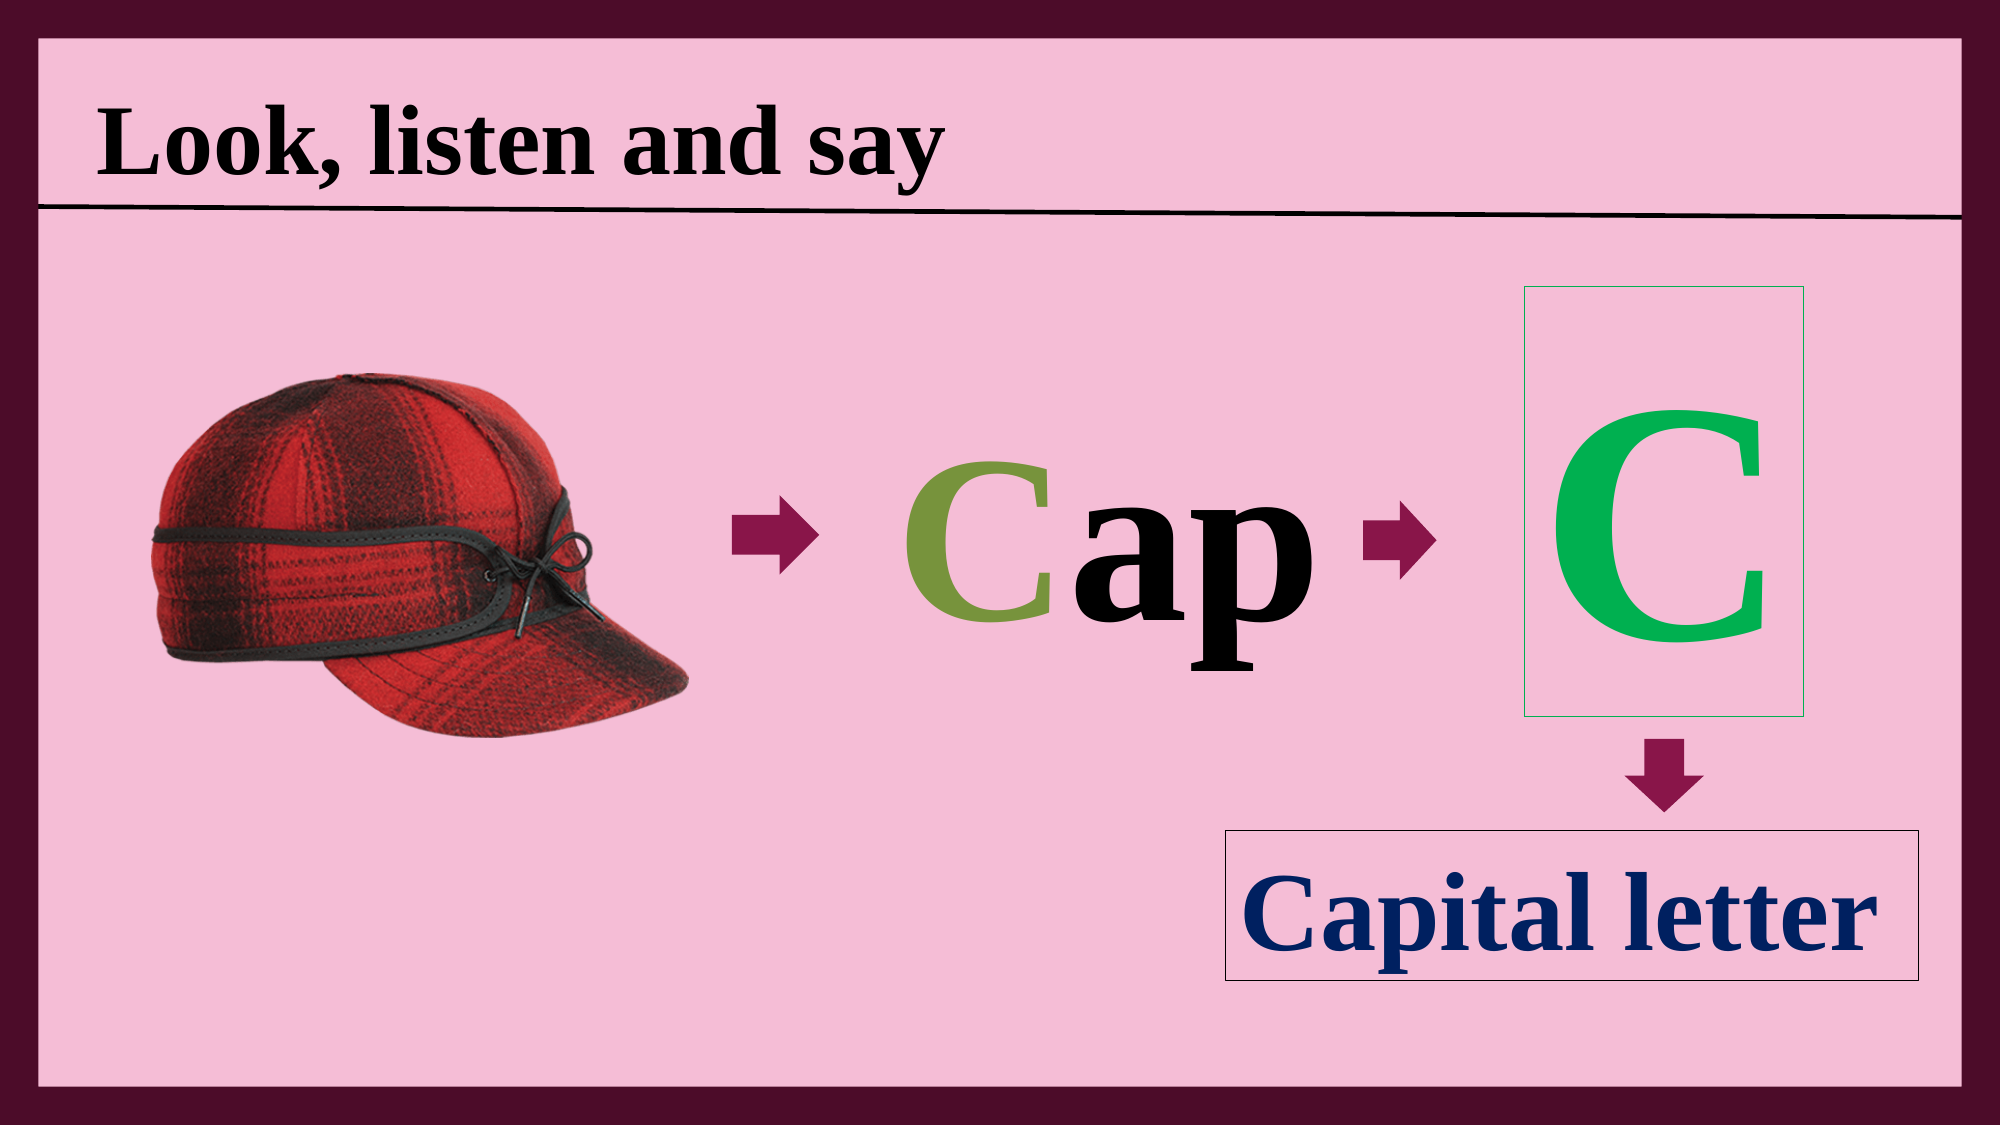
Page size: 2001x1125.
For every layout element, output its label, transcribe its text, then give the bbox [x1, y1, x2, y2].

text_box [0, 206, 2000, 218]
picture [150, 372, 689, 738]
text_box [1360, 498, 1439, 582]
text_box Look, listen and say [82, 67, 1021, 202]
text_box Capital letter [1224, 830, 1919, 981]
text_box [0, 0, 2000, 204]
text_box Cap [880, 373, 1524, 676]
text_box [0, 229, 2000, 1125]
text_box [1622, 736, 1706, 814]
text_box C [1524, 286, 1804, 717]
text_box [729, 493, 822, 577]
